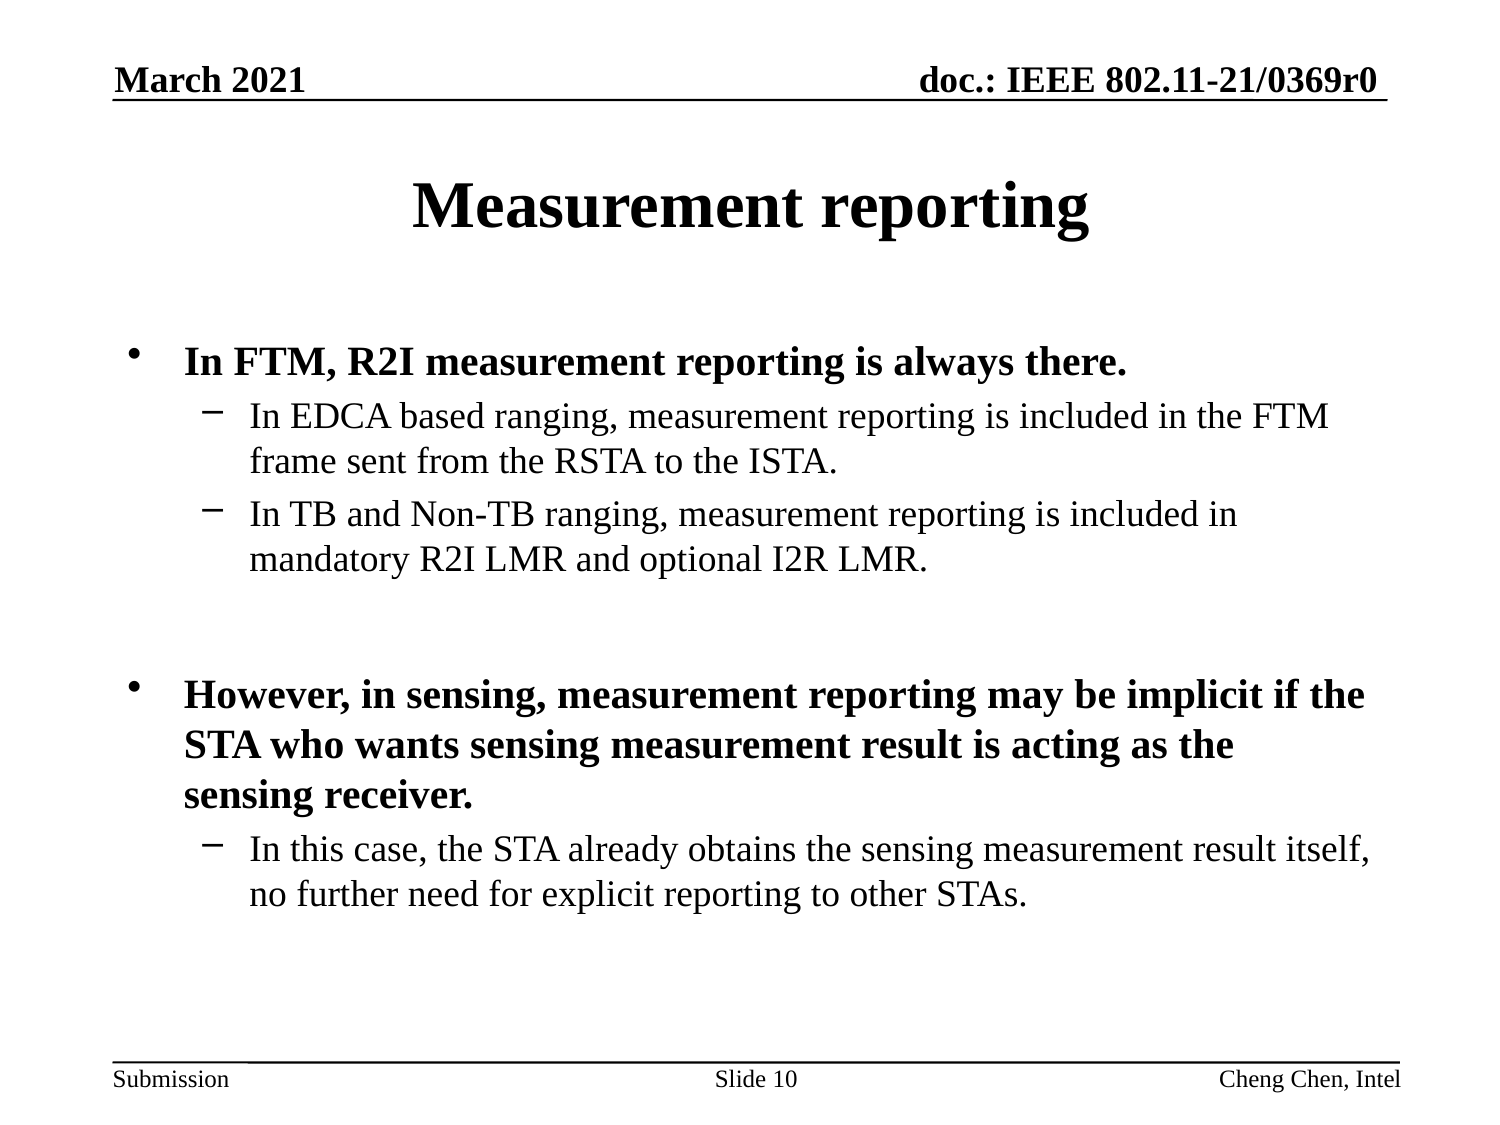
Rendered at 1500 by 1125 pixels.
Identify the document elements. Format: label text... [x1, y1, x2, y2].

title Measurement reporting [114, 113, 1390, 289]
list In FTM, R2I measurement reporting is always there. In EDCA based ranging, measurement reporting is included in the FTM frame sent from the RSTA to the ISTA. In TB and Non-TB ranging, measurement reporting is included in mandatory R2I LMR and optional I2R LMR. However, in sensing, measurement reporting may be implicit if the STA who wants sensing measurement result is acting as the sensing receiver. In this case, the STA already obtains the sensing measurement result itself, no further need for explicit reporting to other STAs. [112, 326, 1388, 1002]
slide_number Slide 10 [712, 1061, 800, 1093]
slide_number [114, 54, 368, 101]
footer Cheng Chen, Intel [1186, 1061, 1402, 1093]
